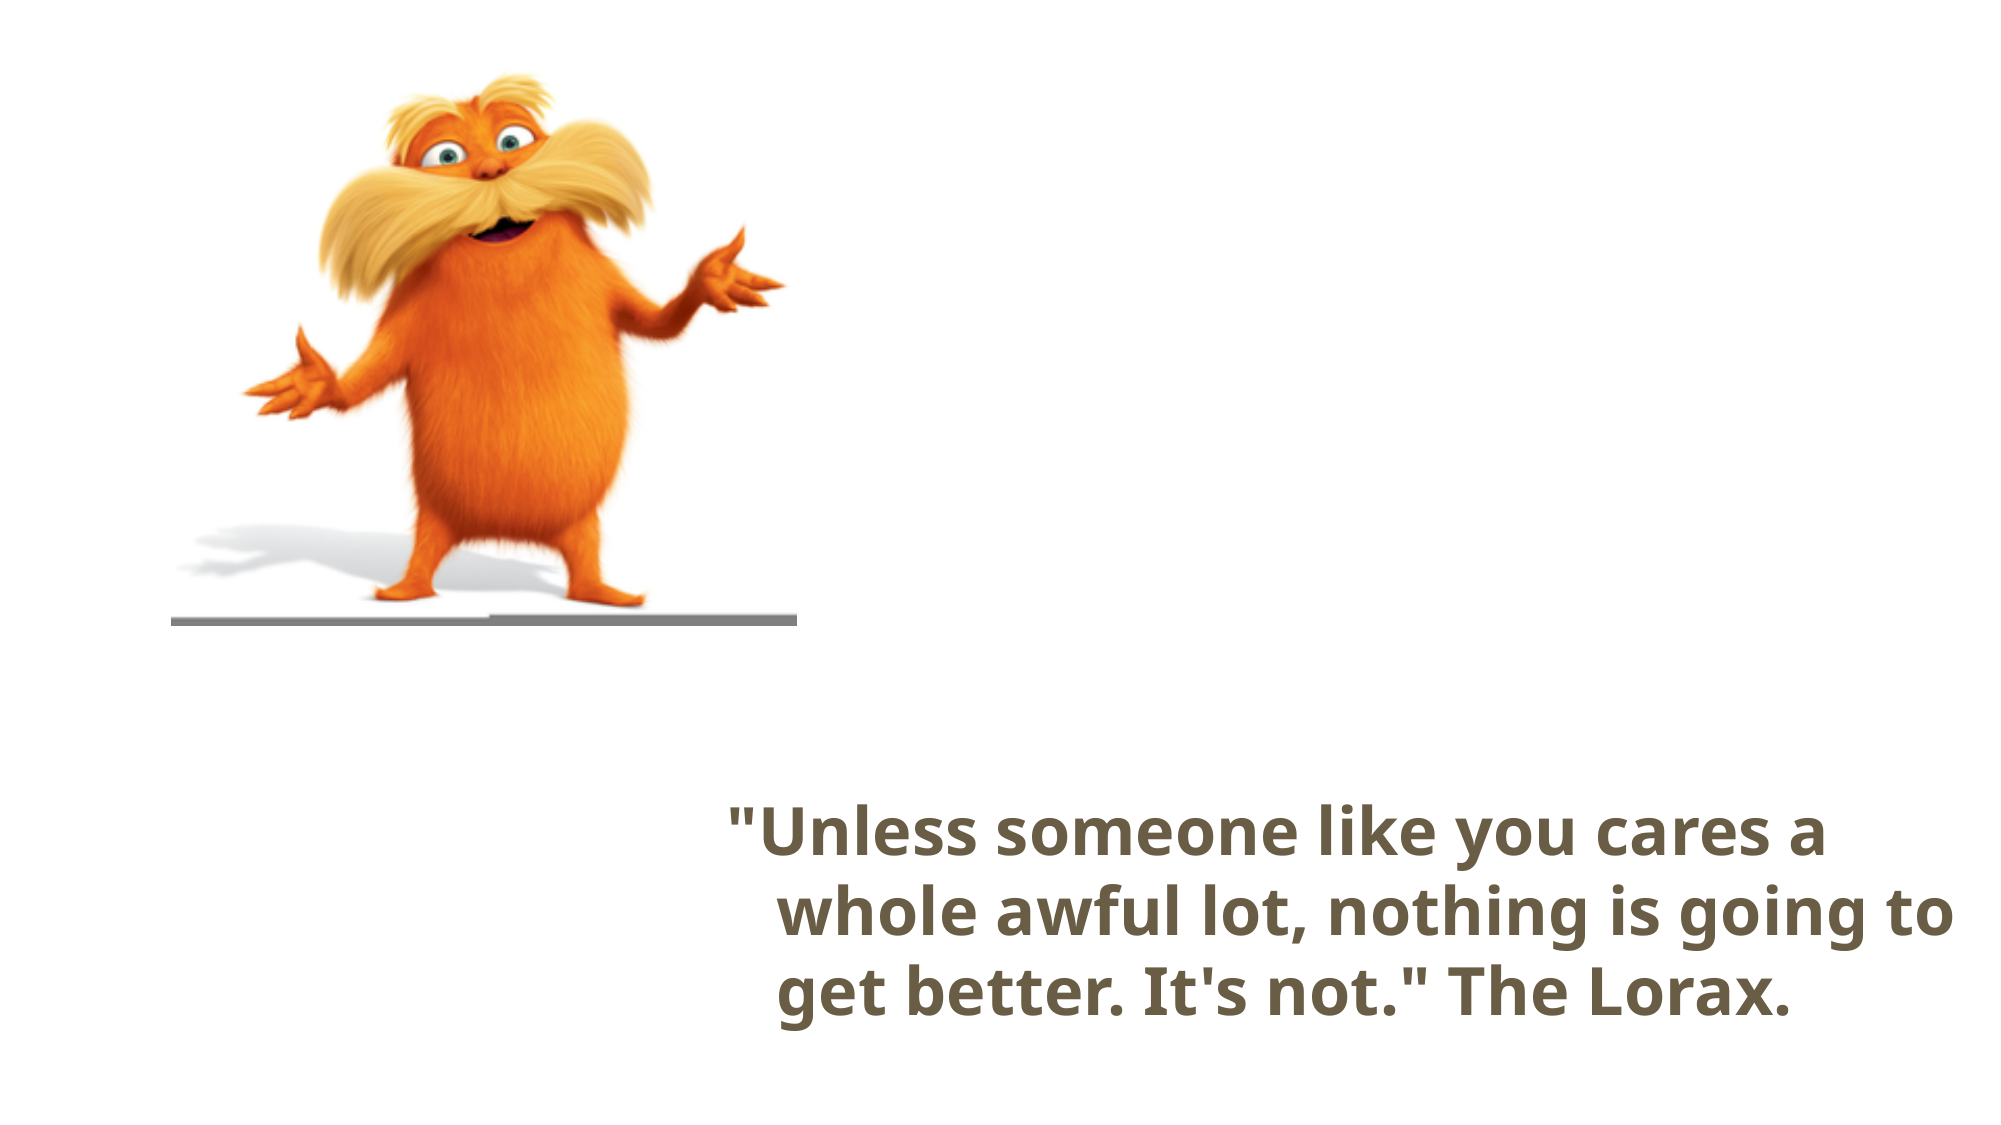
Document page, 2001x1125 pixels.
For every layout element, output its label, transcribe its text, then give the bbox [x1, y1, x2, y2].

list "Unless someone like you cares a whole awful lot, nothing is going to get better. It's not." The Lorax. [661, 431, 1974, 1125]
picture [171, 63, 797, 627]
